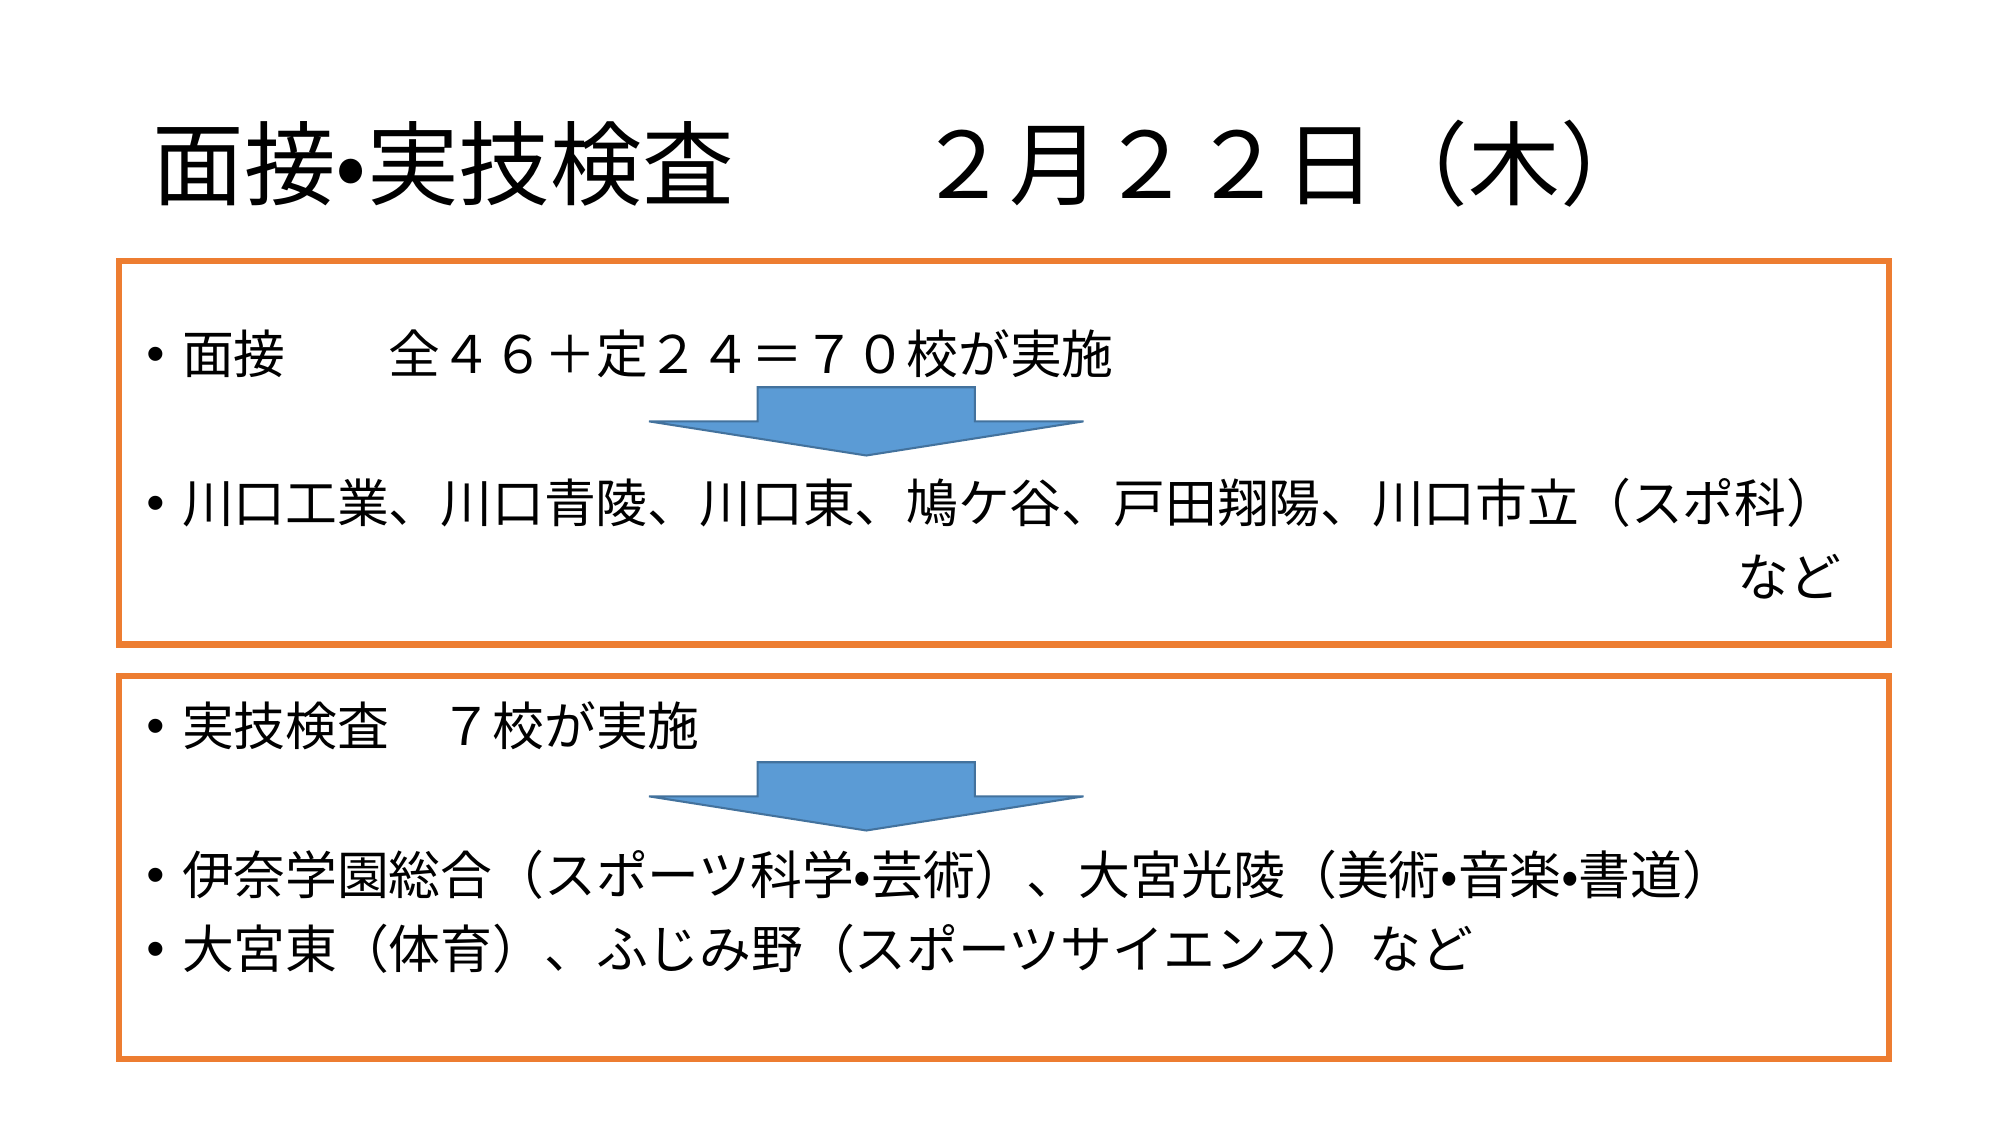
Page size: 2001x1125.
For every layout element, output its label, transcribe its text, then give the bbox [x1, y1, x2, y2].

text_box [118, 260, 1890, 645]
title 面接・実技検査 ２月２２日（木） [137, 59, 1863, 260]
text_box [118, 675, 1890, 1060]
list 面接 全４６＋定２４＝７０校が実施 川口工業、川口青陵、川口東、鳩ケ谷、戸田翔陽、川口市立（スポ科） など 実技検査 ７校が実施 伊奈学園総合（スポーツ科学・芸術）、大宮光陵（美術・音楽・書道） 大宮東（体育）、ふじみ野（スポーツサイエンス）など [131, 645, 1857, 675]
